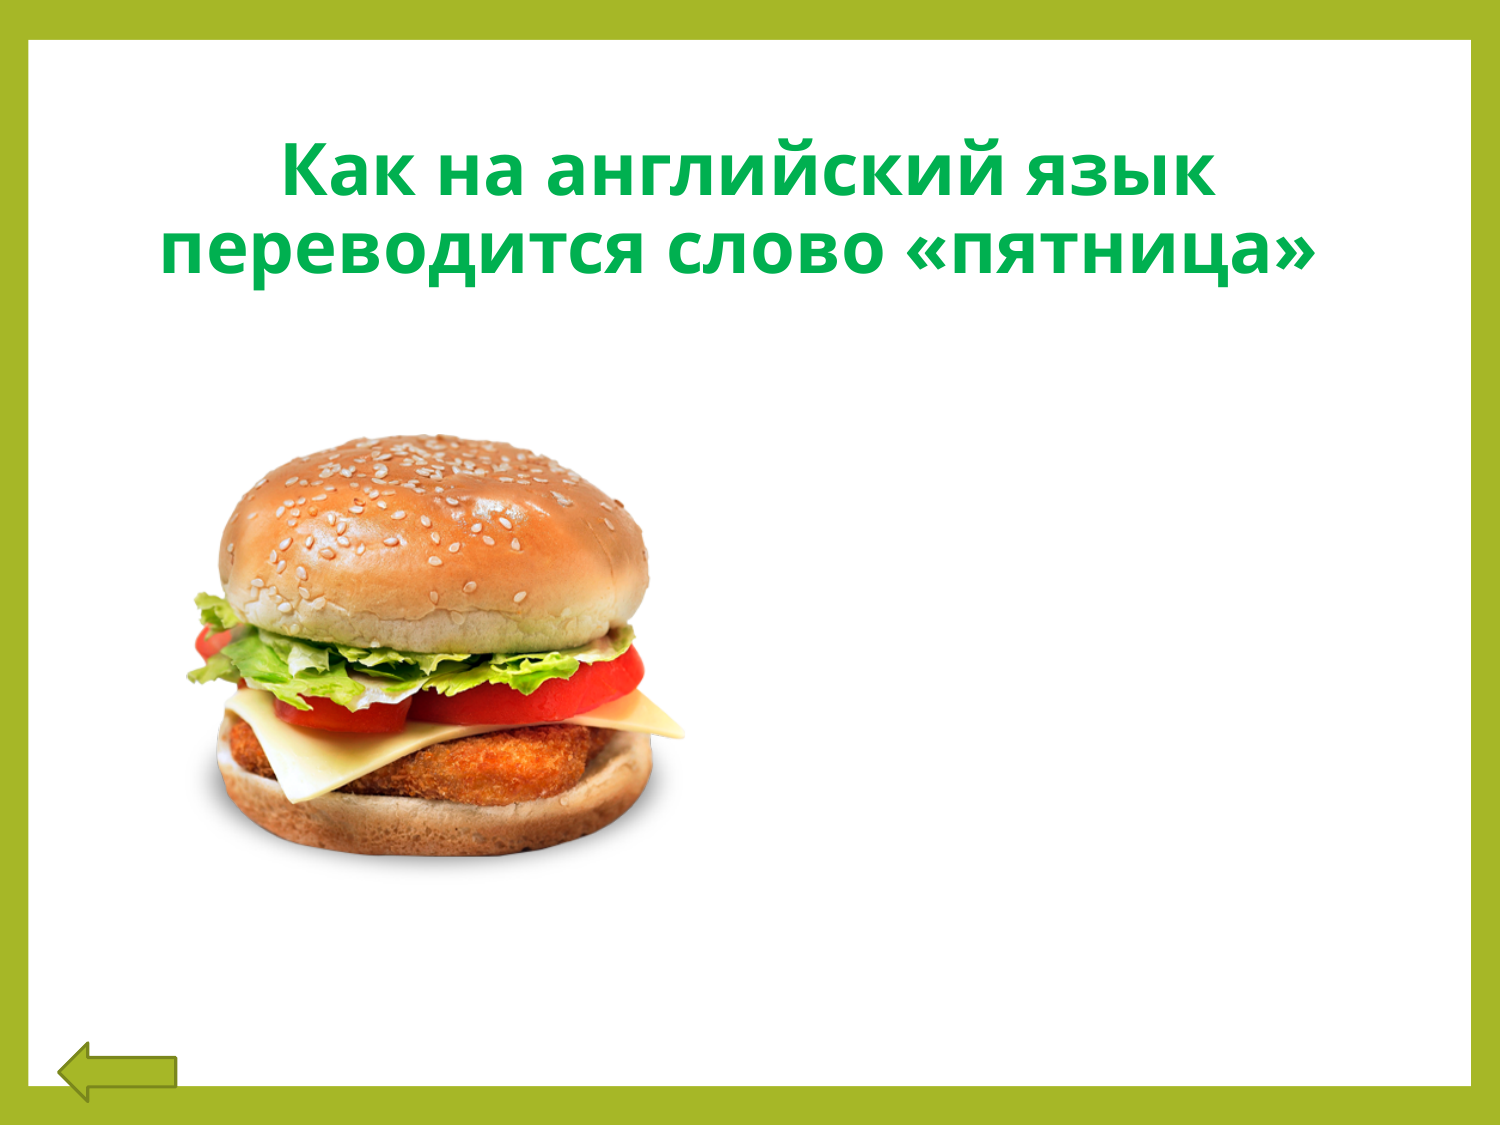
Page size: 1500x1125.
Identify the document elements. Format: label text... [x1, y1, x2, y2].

title Как на английский язык переводится слово «пятница» [140, 99, 1356, 323]
text_box [57, 1041, 178, 1103]
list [140, 434, 726, 901]
